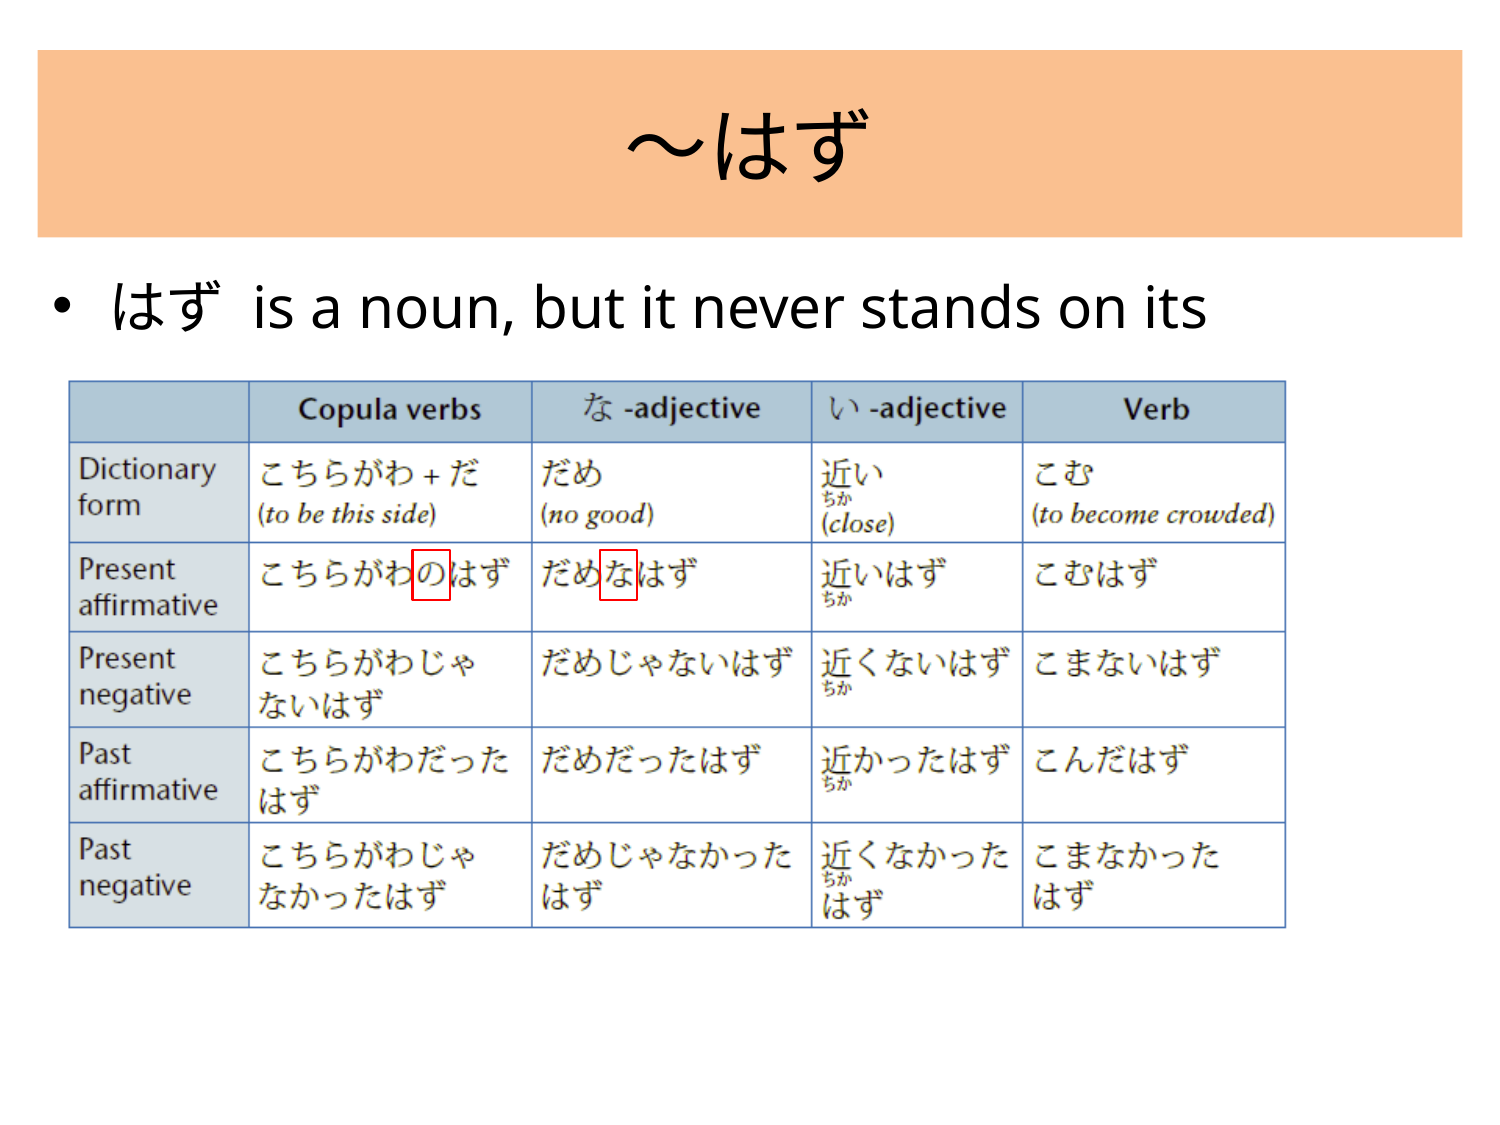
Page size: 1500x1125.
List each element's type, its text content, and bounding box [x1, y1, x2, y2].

list はず is a noun, but it never stands on its own. [37, 262, 1313, 363]
title 〜はず [37, 50, 1463, 238]
picture [49, 362, 1302, 952]
